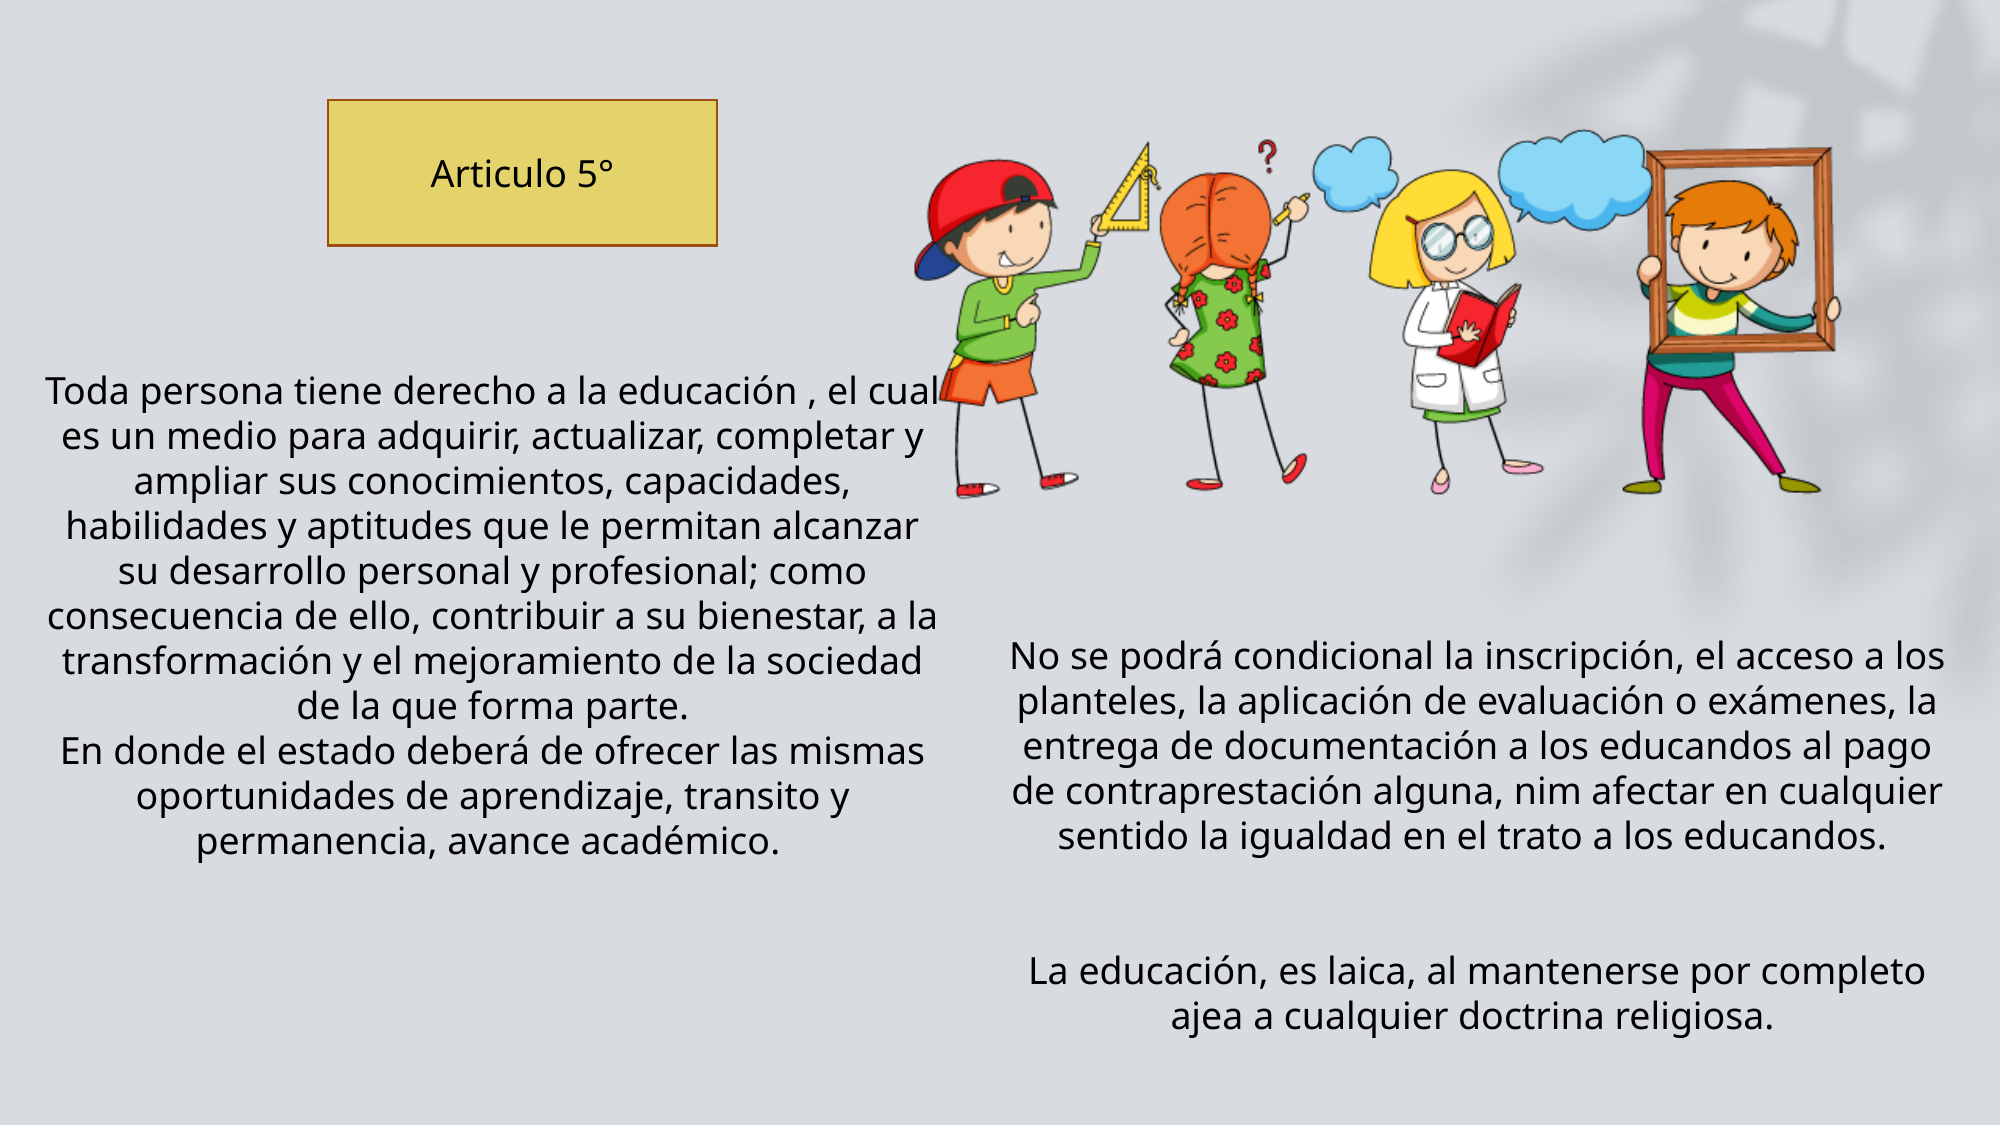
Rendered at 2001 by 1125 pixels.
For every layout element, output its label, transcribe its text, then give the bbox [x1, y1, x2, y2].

text_box Toda persona tiene derecho a la educación , el cual es un medio para adquirir, actualizar, completar y ampliar sus conocimientos, capacidades, habilidades y aptitudes que le permitan alcanzar su desarrollo personal y profesional; como consecuencia de ello, contribuir a su bienestar, a la transformación y el mejoramiento de la sociedad de la que forma parte. En donde el estado deberá de ofrecer las mismas oportunidades de aprendizaje, transito y permanencia, avance académico. [26, 321, 960, 953]
text_box Articulo 5° [327, 99, 718, 247]
text_box No se podrá condicional la inscripción, el acceso a los planteles, la aplicación de evaluación o exámenes, la entrega de documentación a los educandos al pago de contraprestación alguna, nim afectar en cualquier sentido la igualdad en el trato a los educandos. La educación, es laica, al mantenerse por completo ajea a cualquier doctrina religiosa. [982, 544, 1974, 1125]
picture [907, 121, 1845, 507]
